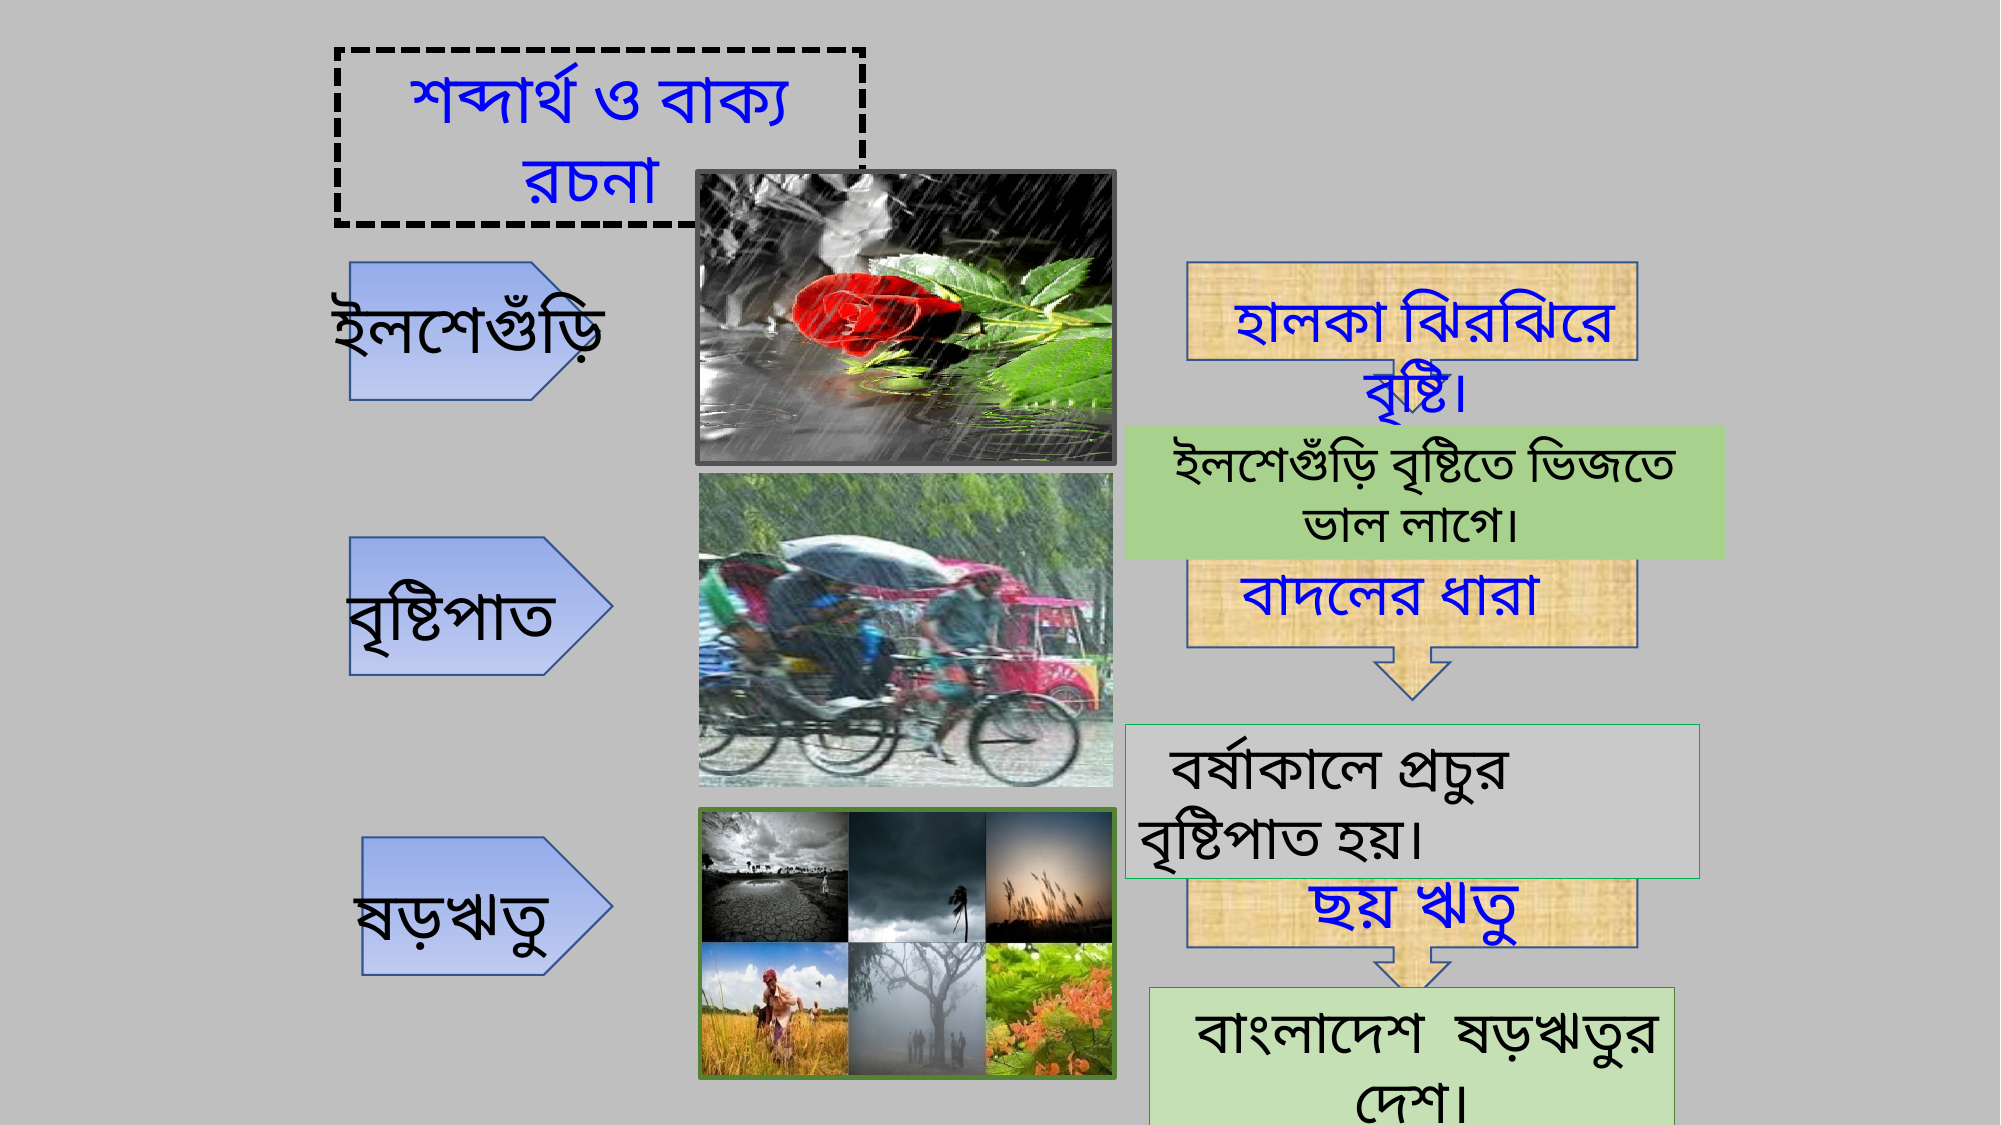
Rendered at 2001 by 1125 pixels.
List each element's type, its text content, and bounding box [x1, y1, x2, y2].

text_box ষড়ঋতু [312, 866, 625, 962]
text_box [348, 261, 550, 279]
text_box [361, 836, 574, 866]
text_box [1187, 262, 1663, 413]
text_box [1187, 849, 1638, 1000]
picture [699, 173, 1113, 462]
text_box [361, 962, 559, 976]
text_box বর্ষাকালে প্রচুর বৃষ্টিপাত হয়। [1125, 724, 1700, 879]
picture [702, 811, 1113, 1076]
text_box ইলশেগুঁড়ি [312, 279, 625, 374]
text_box বৃষ্টিপাত [312, 566, 625, 662]
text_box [1187, 549, 1638, 700]
text_box [348, 536, 574, 566]
text_box শব্দার্থ ও বাক্য রচনা [337, 49, 863, 225]
text_box [348, 662, 559, 676]
text_box বাংলাদেশ ষড়ঋতুর দেশ। [1149, 987, 1675, 1125]
picture [699, 473, 1113, 787]
text_box [348, 374, 559, 401]
text_box ইলশেগুঁড়ি বৃষ্টিতে ভিজতে ভাল লাগে। [1124, 424, 1725, 560]
